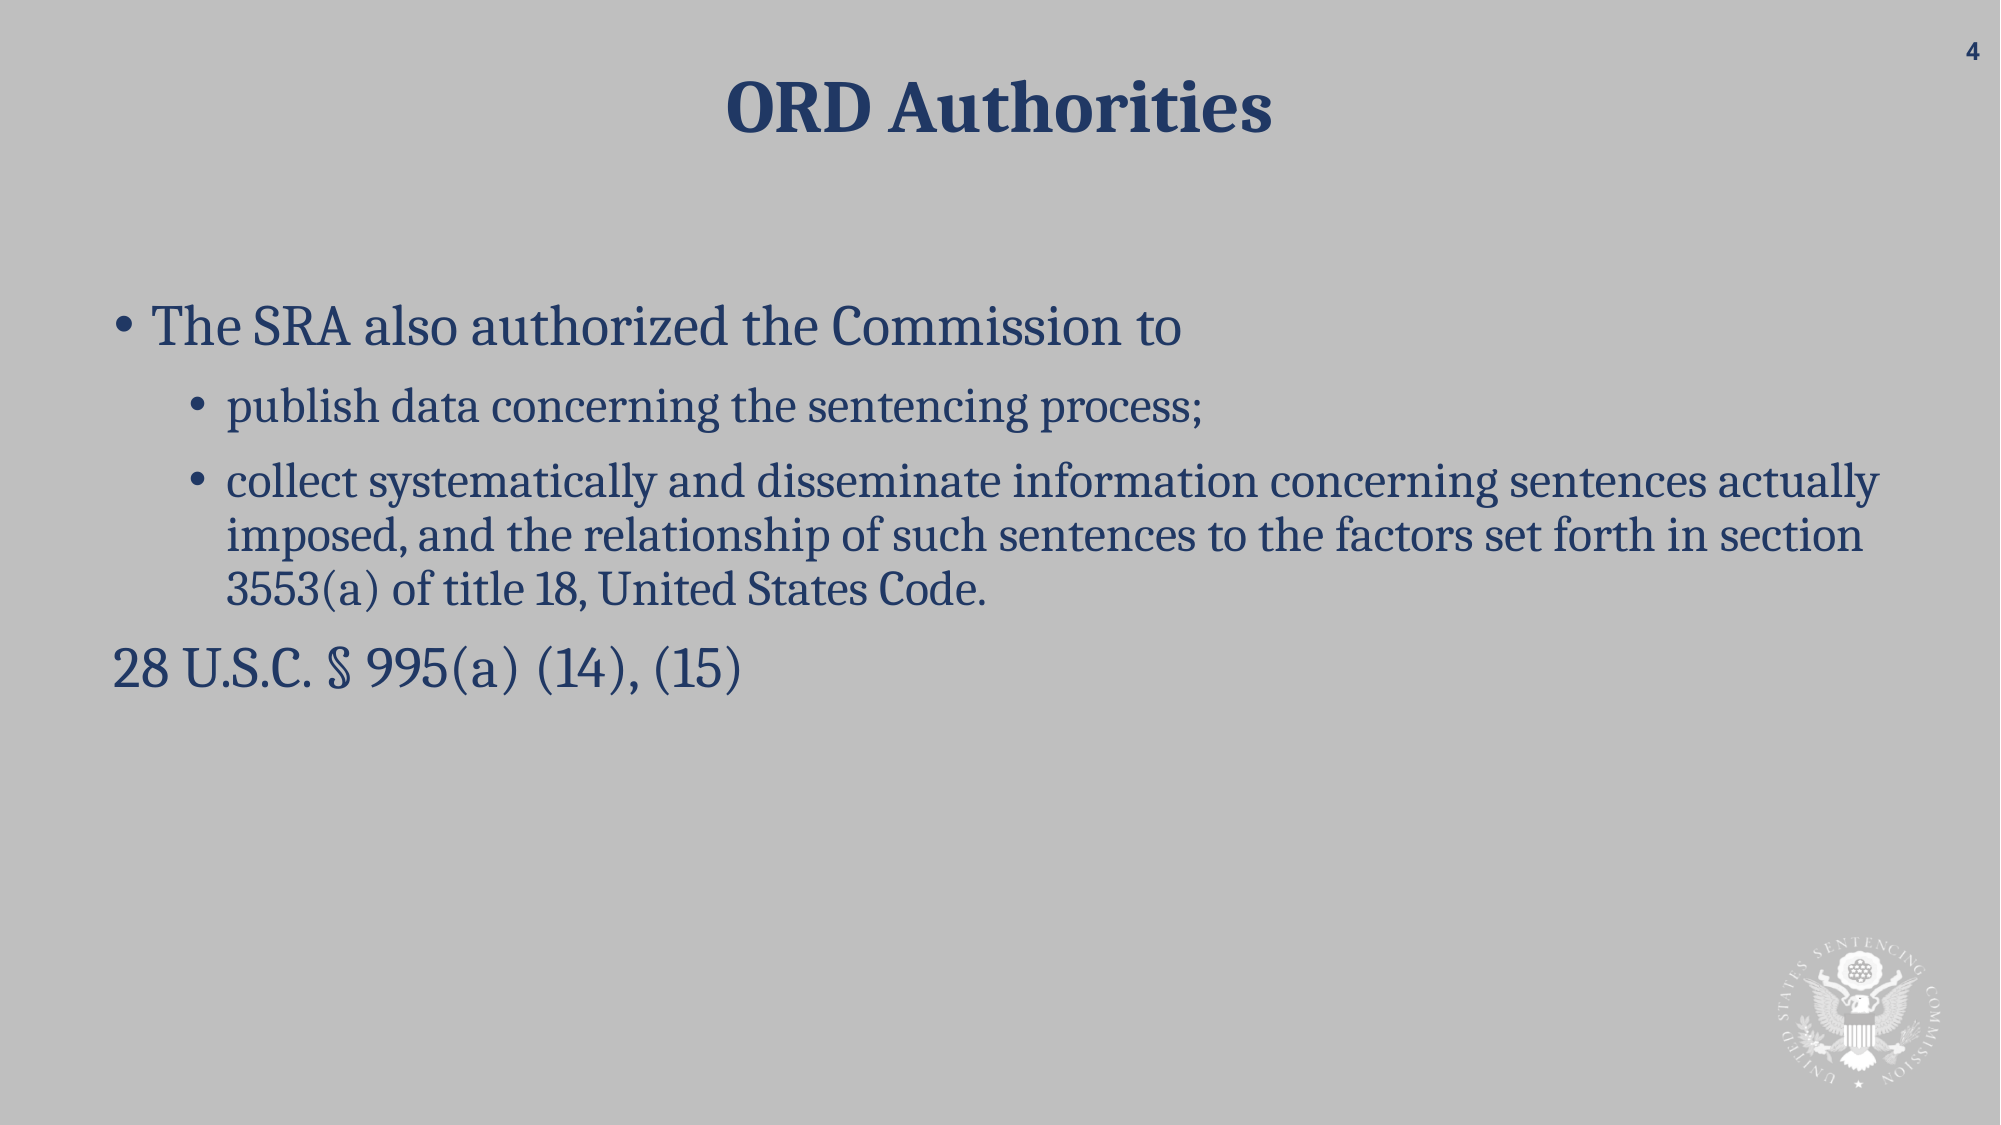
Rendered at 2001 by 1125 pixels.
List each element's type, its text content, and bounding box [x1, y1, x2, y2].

title ORD Authorities [0, 59, 2000, 259]
list The SRA also authorized the Commission to publish data concerning the sentencing process; collect systematically and disseminate information concerning sentences actually imposed, and the relationship of such sentences to the factors set forth in section 3553(a) of title 18, United States Code. 28 U.S.C. § 995(a) (14), (15) [99, 288, 1902, 1002]
